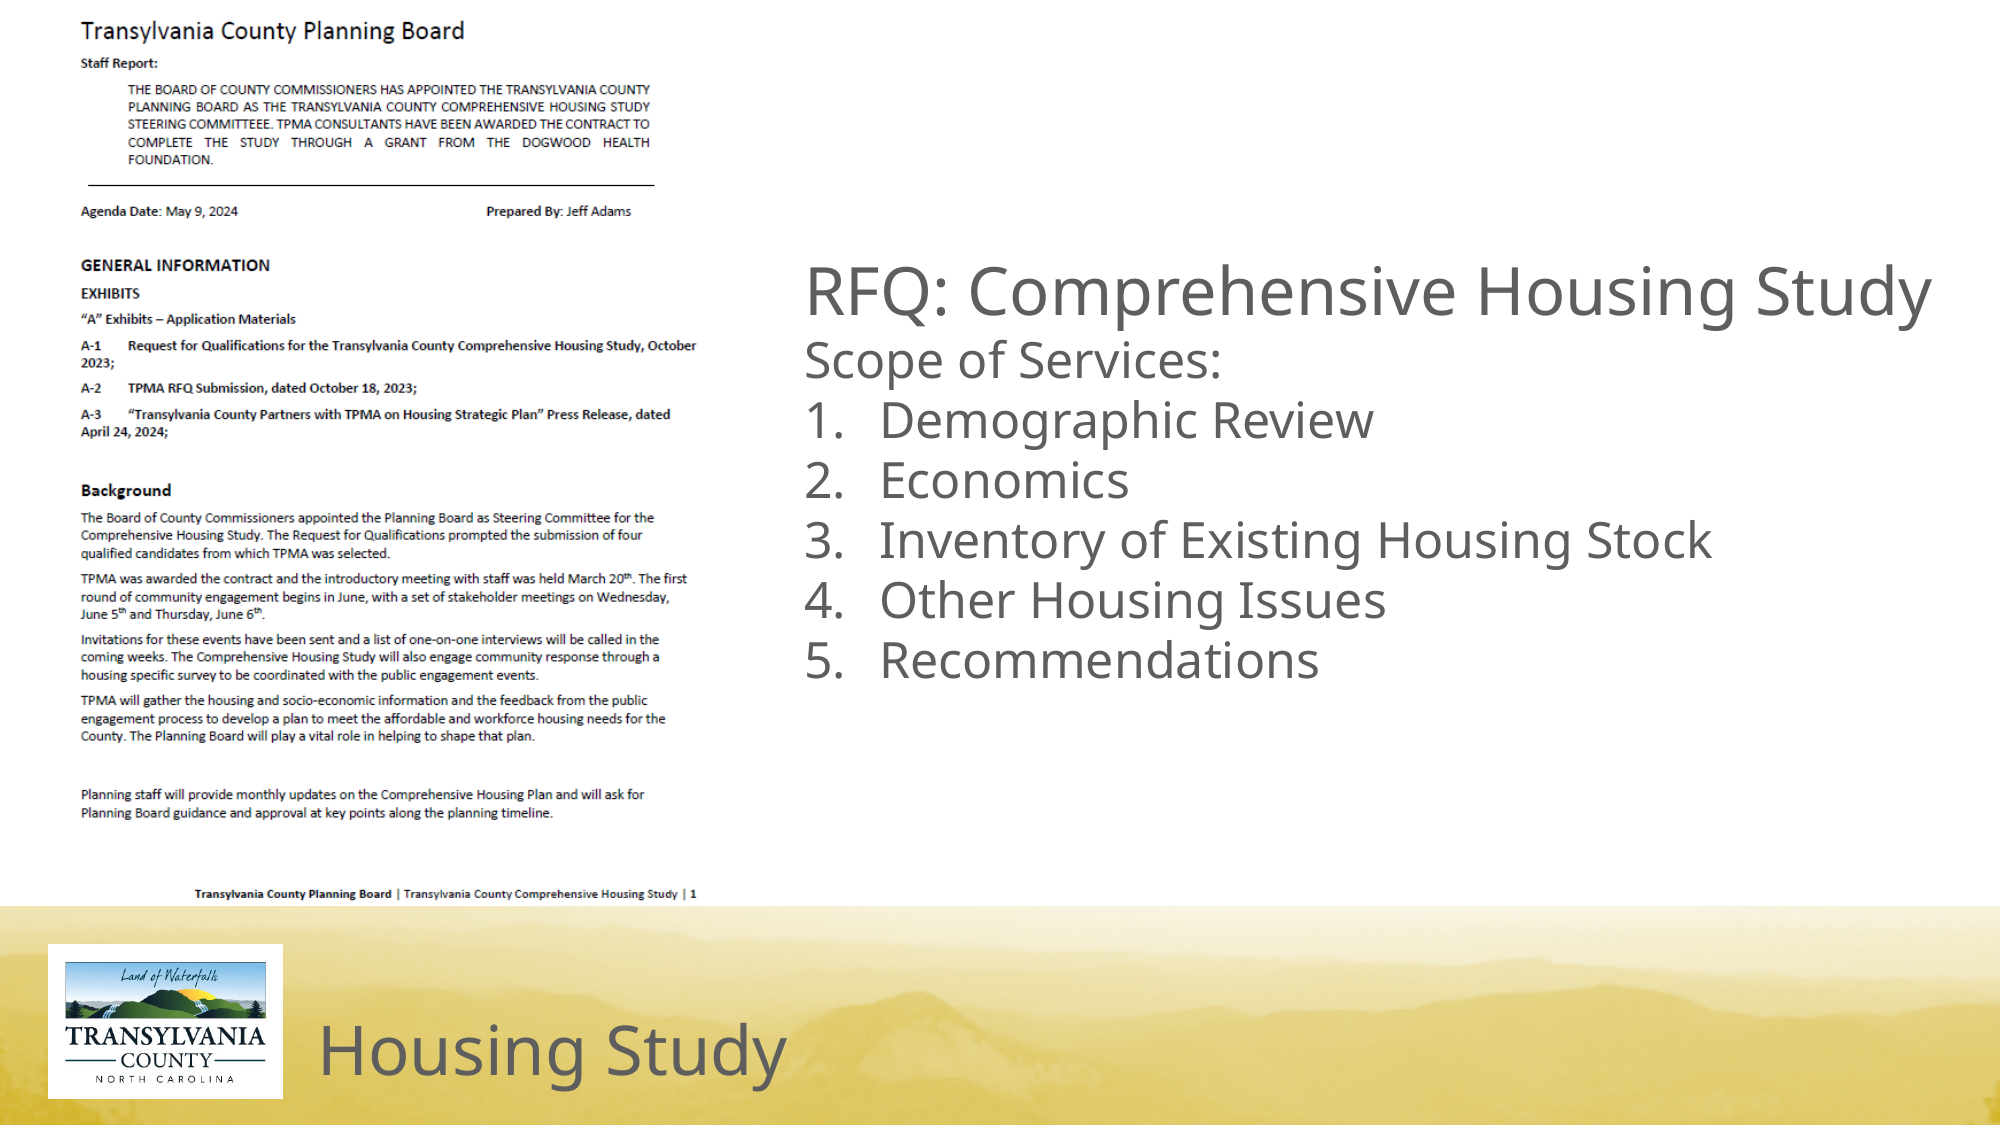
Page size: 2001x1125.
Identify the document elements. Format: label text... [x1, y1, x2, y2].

text_box RFQ: Comprehensive Housing Study Scope of Services: Demographic Review Economics Inventory of Existing Housing Stock Other Housing Issues Recommendations [795, 240, 1942, 817]
picture [0, 0, 2000, 1125]
